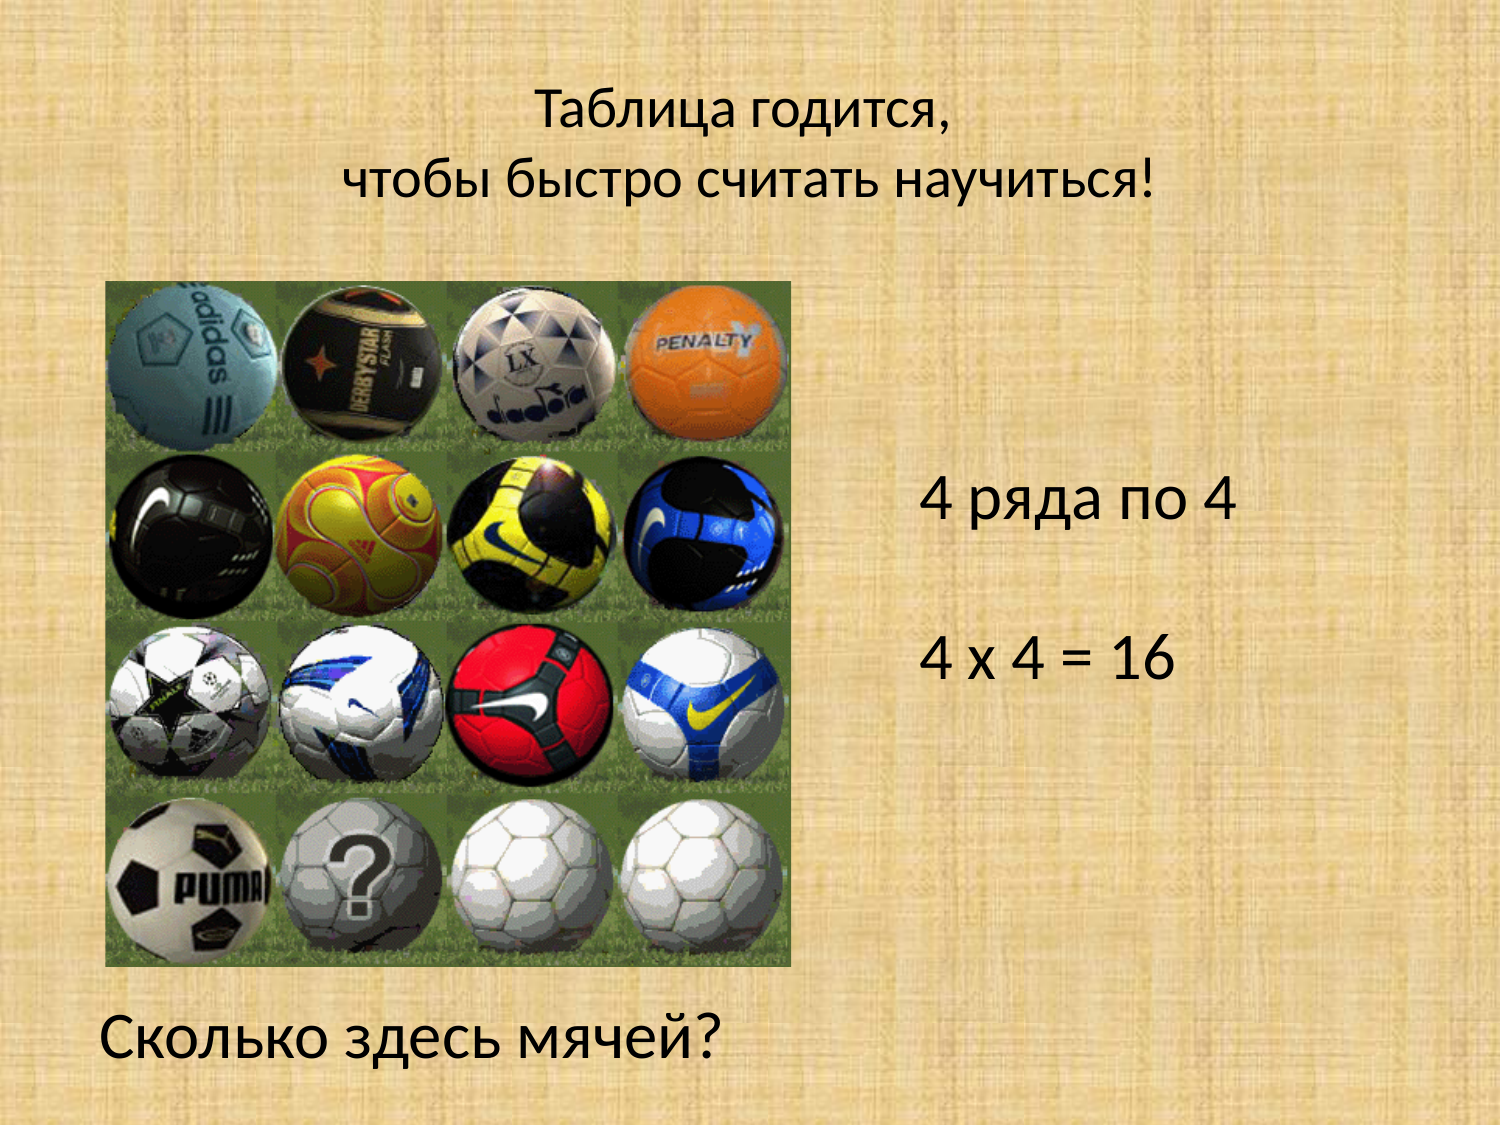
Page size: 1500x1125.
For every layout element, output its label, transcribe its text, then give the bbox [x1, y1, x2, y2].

text_box 4 ряда по 4 4 х 4 = 16 [904, 445, 1253, 700]
text_box Сколько здесь мячей? [84, 984, 741, 1079]
picture [0, 0, 1500, 1125]
title Таблица годится, чтобы быстро считать научиться! [322, 37, 1178, 241]
